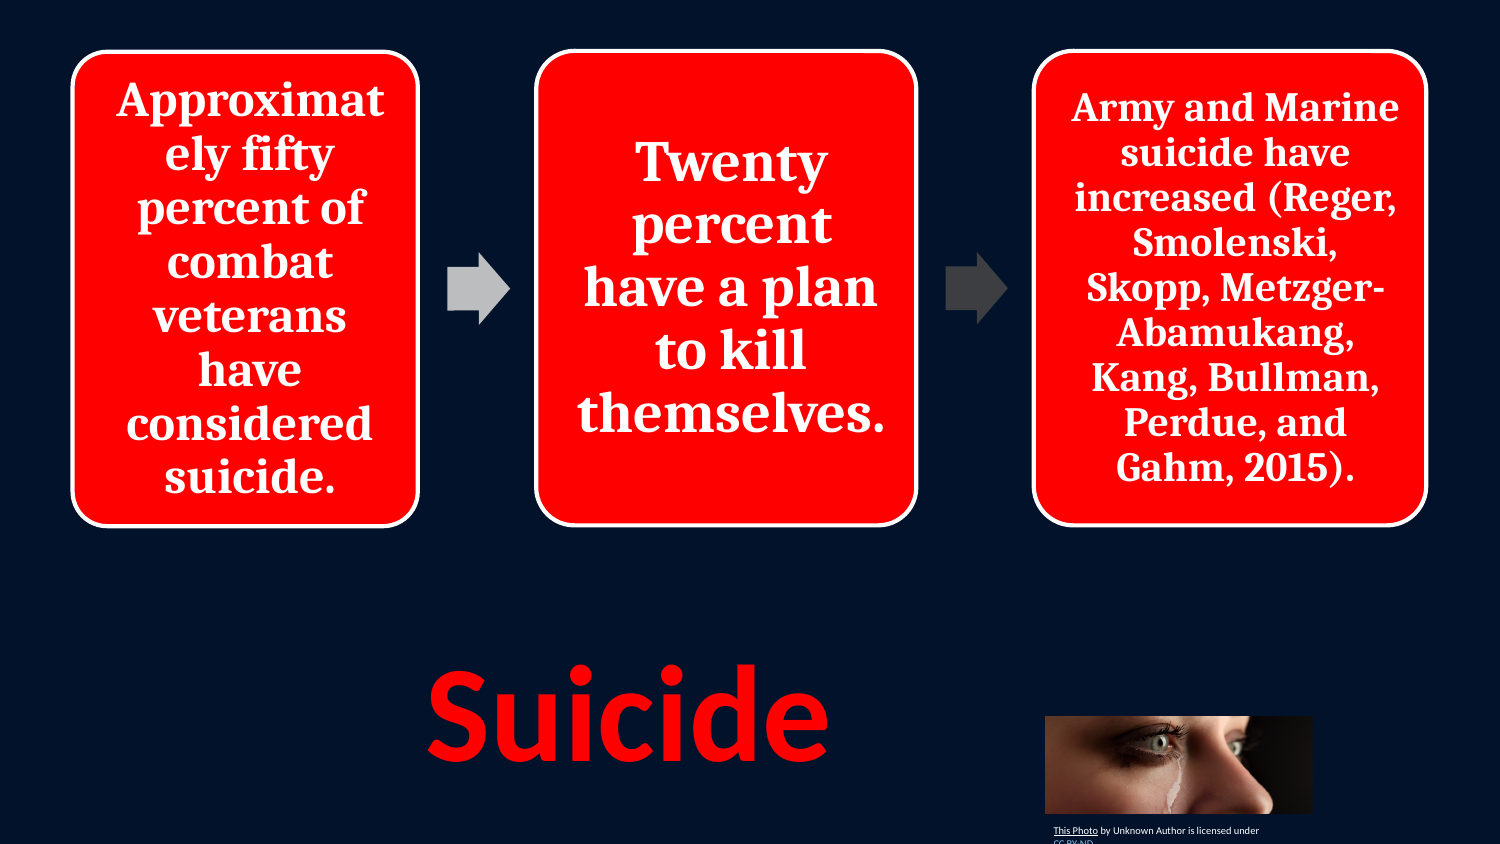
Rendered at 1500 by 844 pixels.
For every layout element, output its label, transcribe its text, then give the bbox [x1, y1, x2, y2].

picture [0, 0, 1500, 844]
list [72, 30, 1428, 546]
text_box This Photo by Unknown Author is licensed under CC BY-ND [1038, 816, 1313, 844]
title Suicide [264, 615, 1011, 798]
